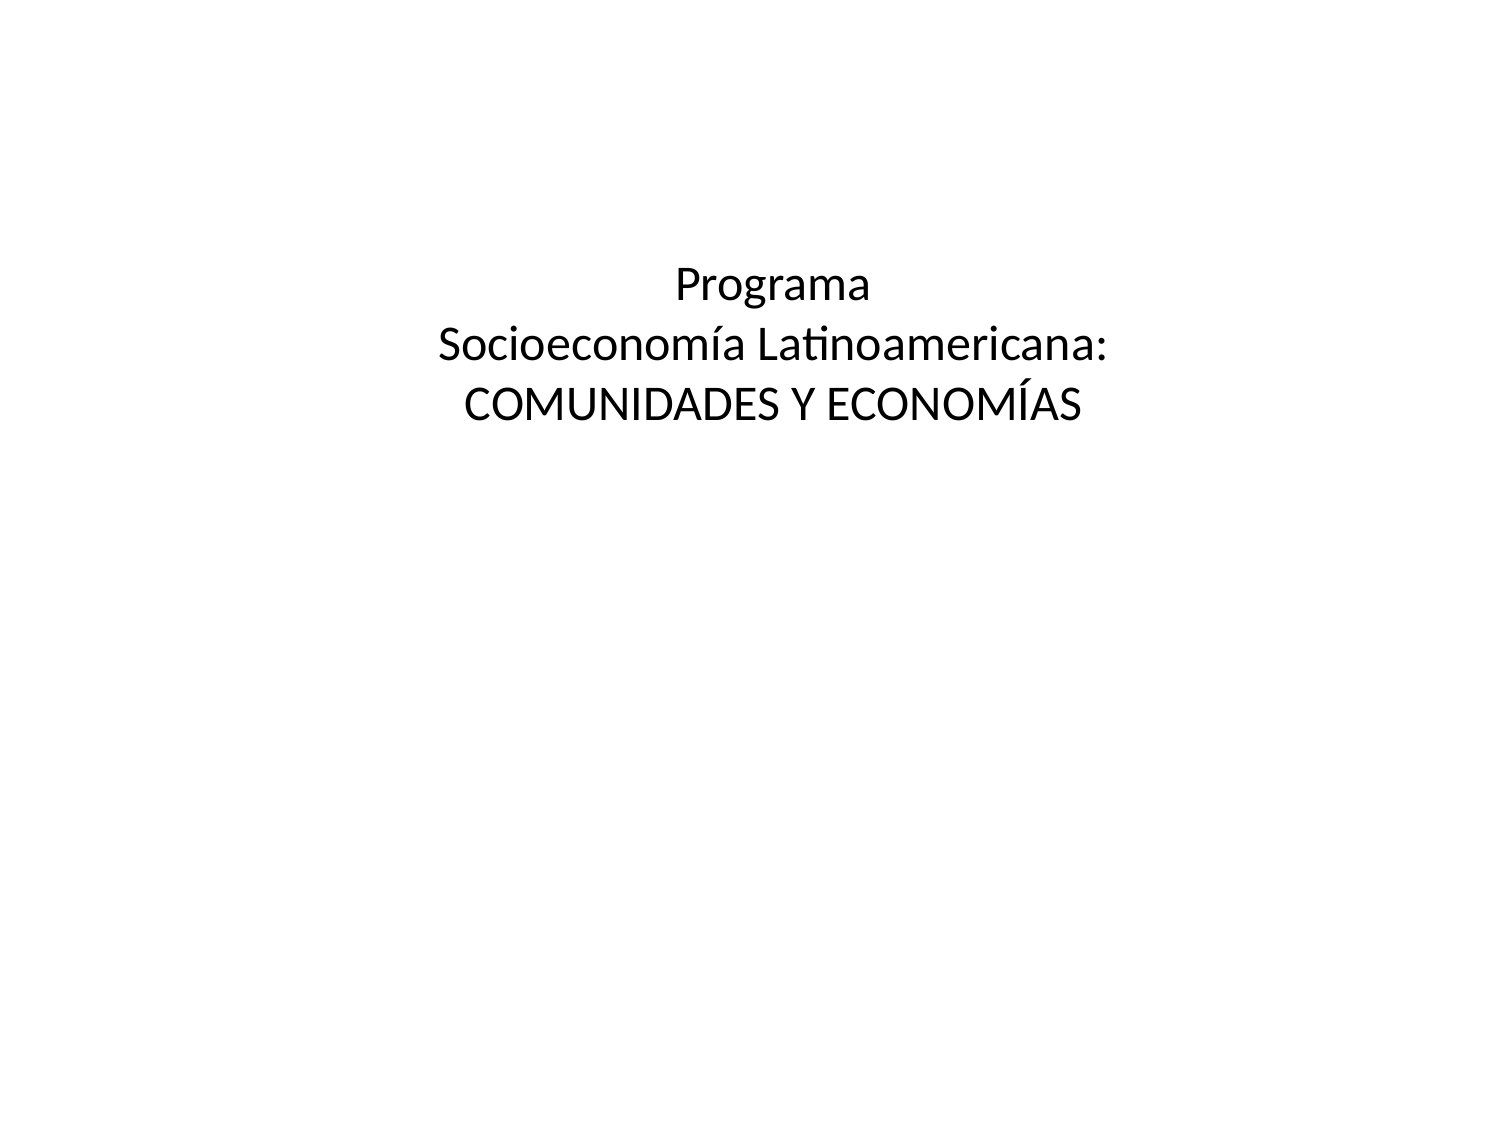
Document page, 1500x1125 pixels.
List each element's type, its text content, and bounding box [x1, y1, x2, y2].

text_box Programa Socioeconomía Latinoamericana: COMUNIDADES Y ECONOMÍAS [218, 243, 1329, 439]
